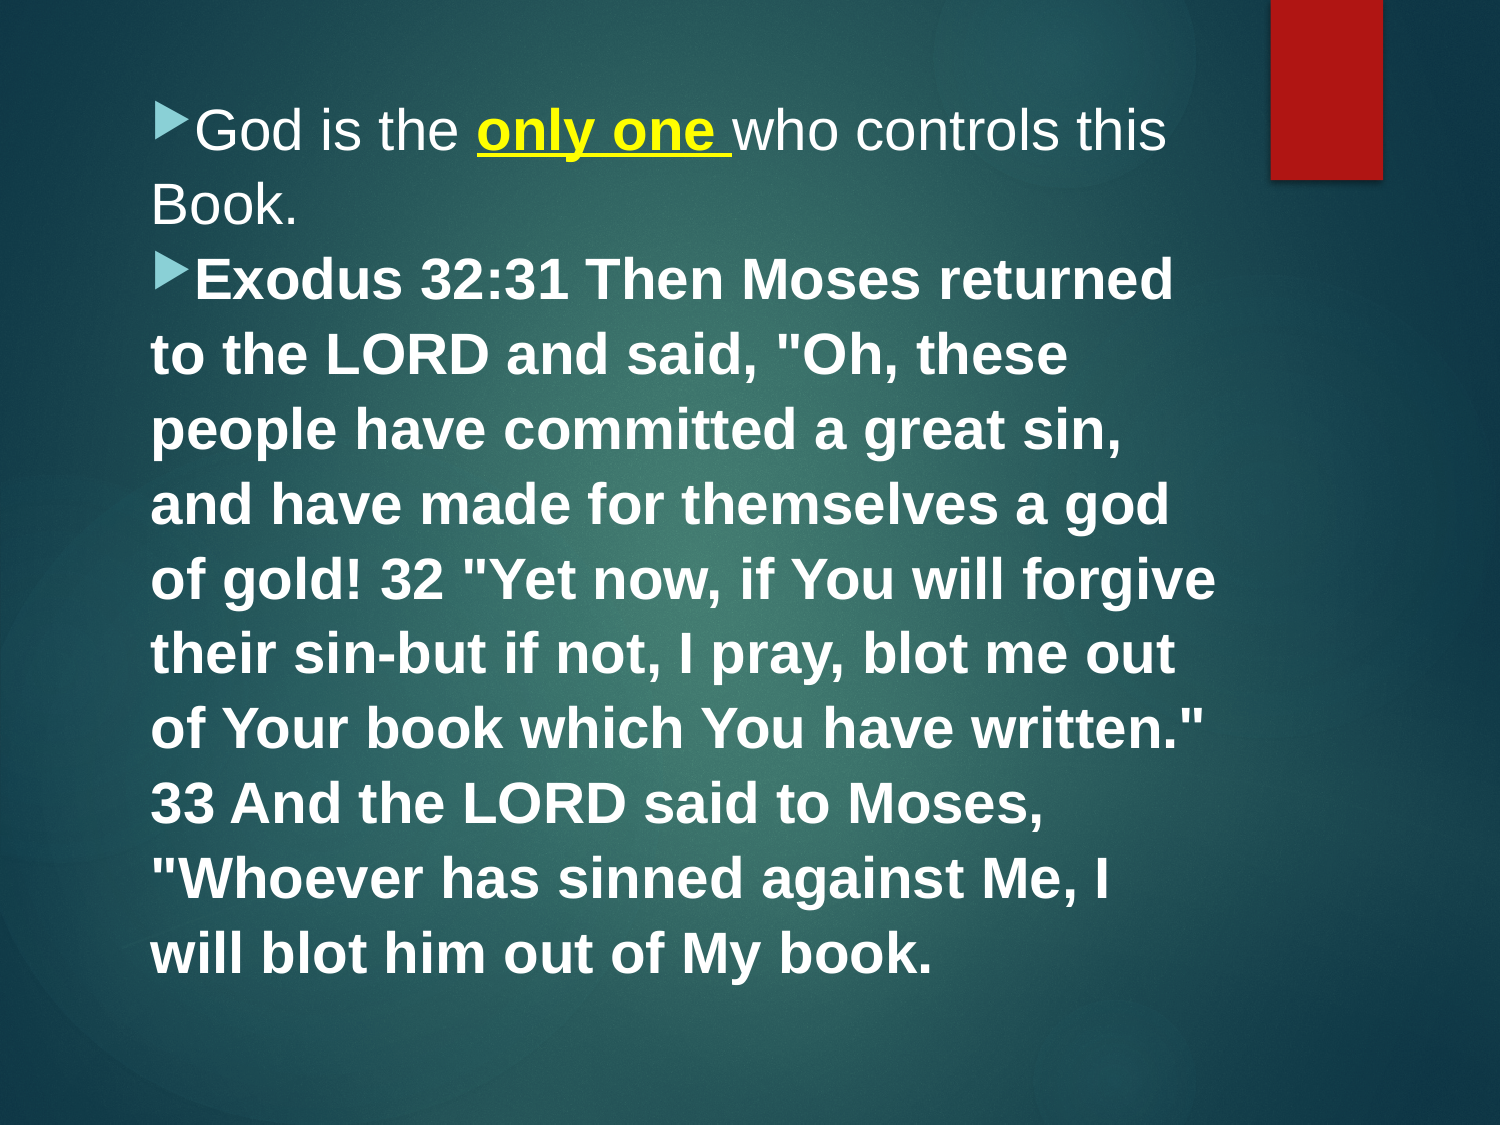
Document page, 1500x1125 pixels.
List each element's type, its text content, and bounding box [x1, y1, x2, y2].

list God is the only one who controls this Book. Exodus 32:31 Then Moses returned to the LORD and said, "Oh, these people have committed a great sin, and have made for themselves a god of gold! 32 "Yet now, if You will forgive their sin-but if not, I pray, blot me out of Your book which You have written." 33 And the LORD said to Moses, "Whoever has sinned against Me, I will blot him out of My book. [135, 79, 1237, 1025]
